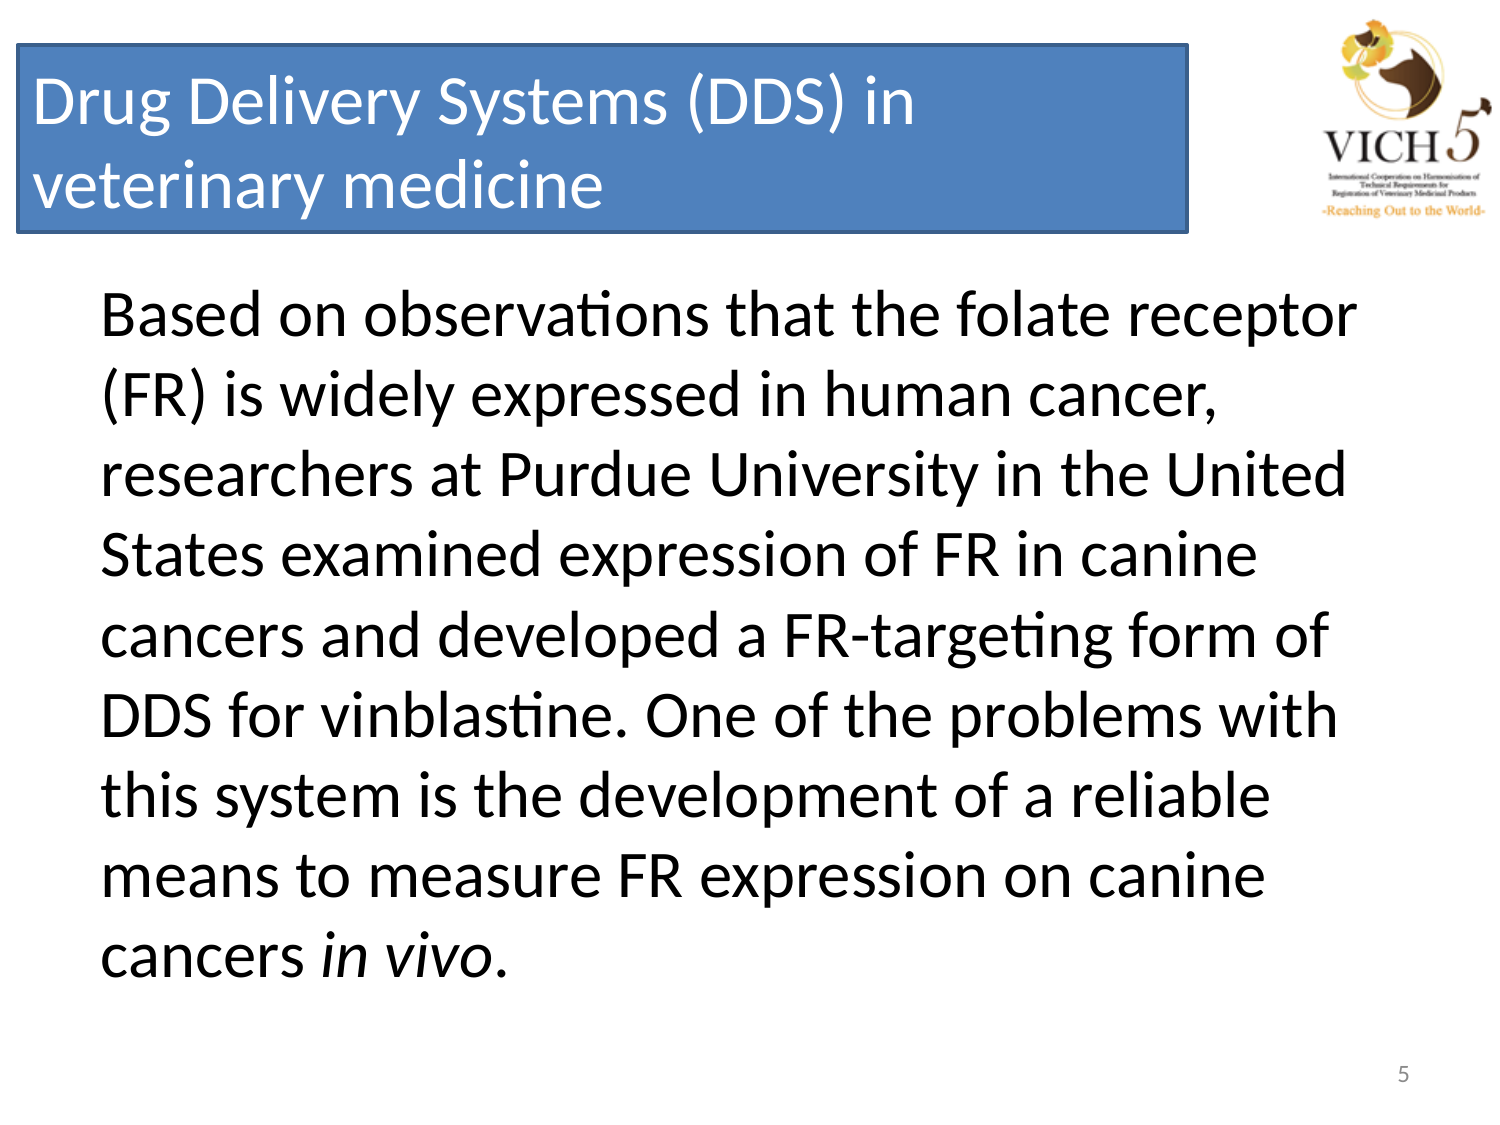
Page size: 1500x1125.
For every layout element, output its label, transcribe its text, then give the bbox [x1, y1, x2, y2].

text_box [25, 0, 626, 208]
picture [1318, 6, 1495, 227]
list Based on observations that the folate receptor (FR) is widely expressed in human cancer, researchers at Purdue University in the United States examined expression of FR in canine cancers and developed a FR-targeting form of DDS for vinblastine. One of the problems with this system is the development of a reliable means to measure FR expression on canine cancers in vivo. [29, 262, 1424, 1005]
slide_number 5 [1074, 1042, 1425, 1103]
title Drug Delivery Systems (DDS) in veterinary medicine [16, 43, 1189, 234]
